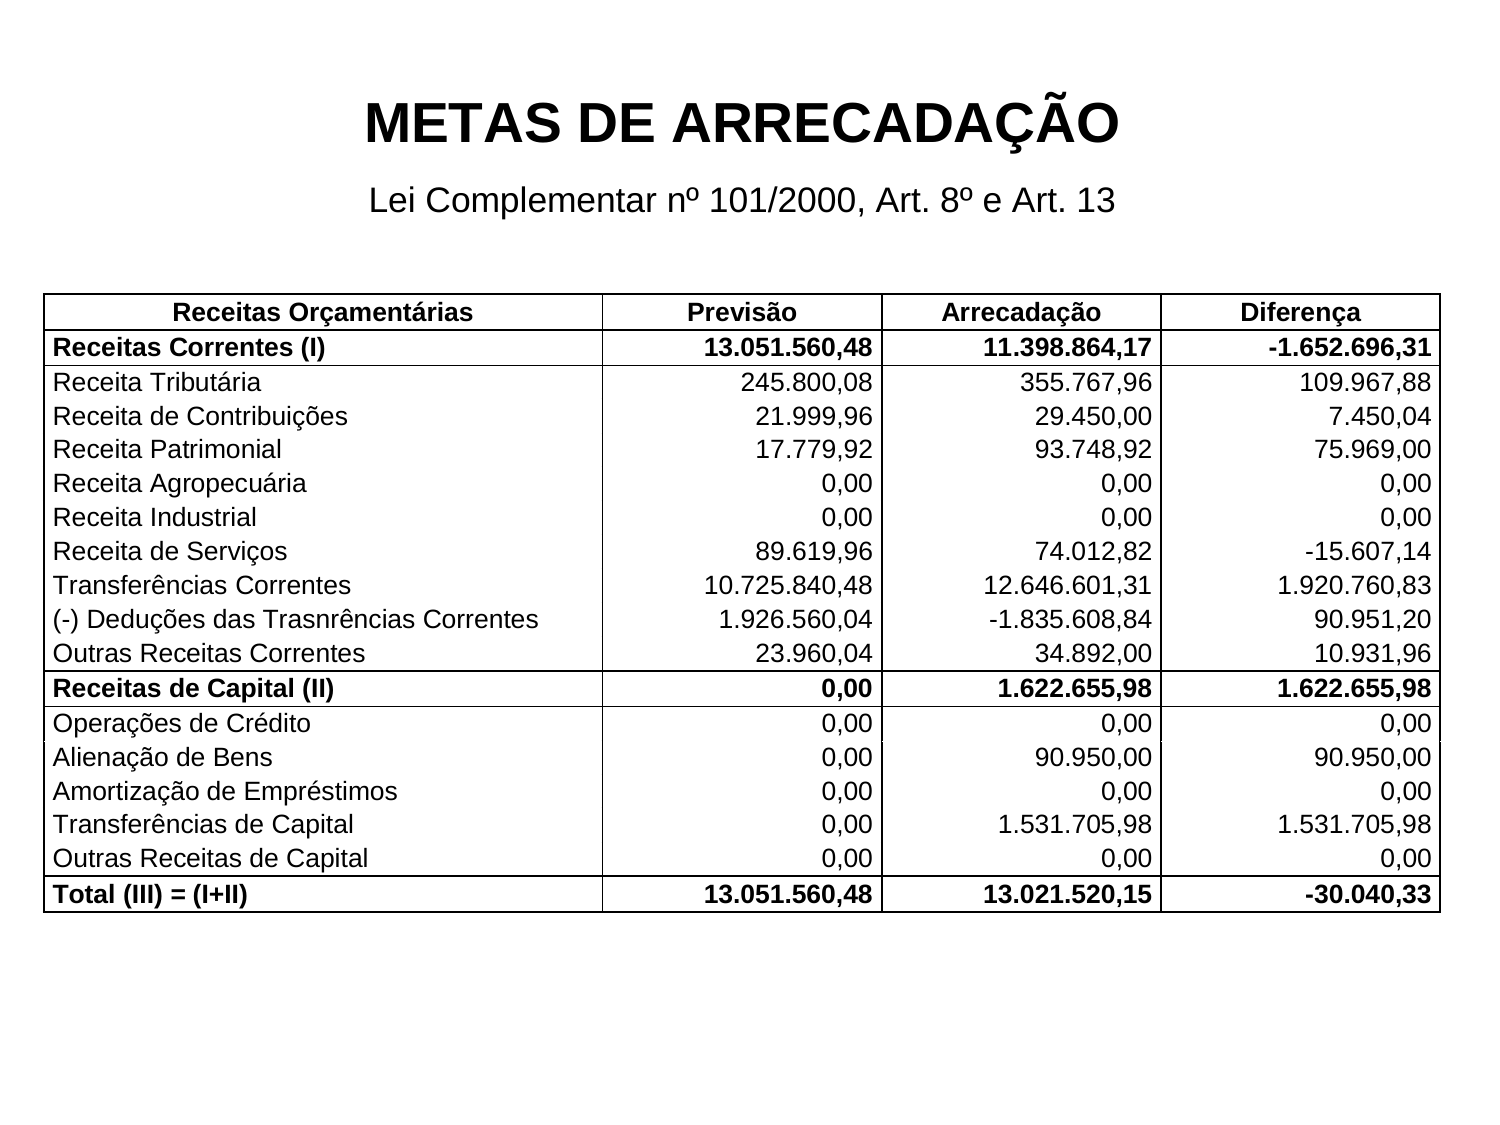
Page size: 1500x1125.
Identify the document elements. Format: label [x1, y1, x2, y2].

picture [42, 89, 1445, 957]
